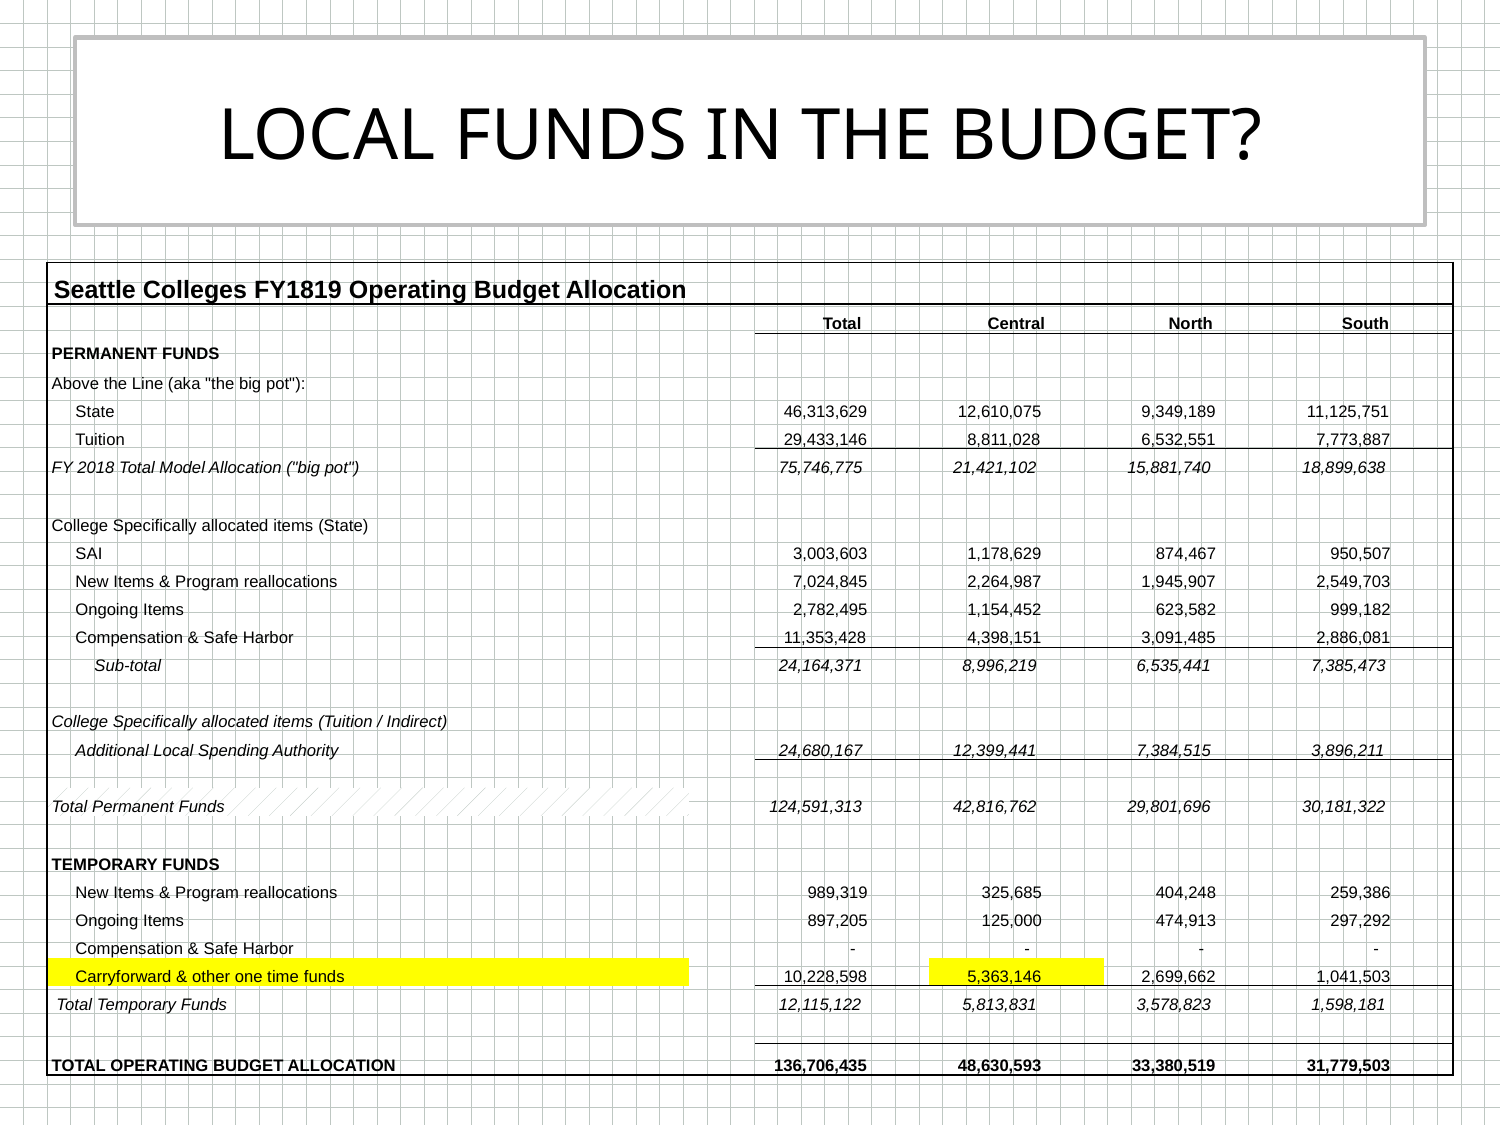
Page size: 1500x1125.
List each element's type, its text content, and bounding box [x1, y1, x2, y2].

table_cell 12,610,075 [929, 393, 1104, 421]
table_cell [1278, 363, 1452, 393]
table_cell [1104, 760, 1278, 788]
table_cell 24,164,371 [755, 648, 929, 675]
table_cell 7,024,845 [755, 563, 929, 591]
table_cell Compensation & Safe Harbor [48, 930, 689, 958]
table_cell 31,779,503 [1278, 1044, 1452, 1074]
table_cell 125,000 [929, 902, 1104, 930]
table_cell [1278, 334, 1452, 363]
table_cell 21,421,102 [929, 449, 1104, 477]
table_cell [1104, 363, 1278, 393]
table_cell 8,811,028 [929, 421, 1104, 448]
table_cell Additional Local Spending Authority [48, 731, 689, 760]
table_cell [689, 873, 755, 902]
table_cell [689, 760, 755, 788]
table_cell Total [755, 305, 929, 333]
table_cell [689, 393, 755, 421]
table_cell [929, 760, 1104, 788]
table_cell 29,433,146 [755, 421, 929, 448]
table_cell [755, 760, 929, 788]
table_cell [689, 930, 755, 958]
table_cell [689, 986, 755, 1014]
table_header Seattle Colleges FY1819 Operating Budget Allocation [48, 263, 1104, 303]
table_cell [1104, 844, 1278, 873]
table_cell 12,399,441 [929, 731, 1104, 759]
table_cell 11,125,751 [1278, 393, 1452, 421]
table_cell [1104, 675, 1278, 703]
table_cell Central [929, 305, 1104, 333]
table_cell 3,896,211 [1278, 731, 1452, 759]
table_cell - [1104, 930, 1278, 958]
table_cell College Specifically allocated items (State) [48, 507, 689, 535]
table_cell [929, 363, 1104, 393]
table_cell [929, 816, 1104, 844]
title local funds in the budget? [73, 35, 1427, 227]
table_cell [689, 305, 755, 333]
table_cell 10,228,598 [755, 958, 929, 985]
table_cell 6,532,551 [1104, 421, 1278, 448]
table_cell [1278, 477, 1452, 507]
table_cell 1,598,181 [1278, 986, 1452, 1014]
table_cell 4,398,151 [929, 619, 1104, 647]
table_cell 9,349,189 [1104, 393, 1278, 421]
table_cell SAI [48, 535, 689, 563]
table_cell Carryforward & other one time funds [48, 958, 689, 986]
table_header [1278, 263, 1452, 303]
table_cell [689, 563, 755, 591]
table_cell 259,386 [1278, 873, 1452, 902]
table_header [1104, 263, 1278, 303]
table_cell 7,384,515 [1104, 731, 1278, 759]
table_cell [755, 703, 929, 731]
table_cell [929, 844, 1104, 873]
table_cell New Items & Program reallocations [48, 563, 689, 591]
table_cell [929, 477, 1104, 507]
table_cell 15,881,740 [1104, 449, 1278, 477]
table_cell 1,154,452 [929, 591, 1104, 619]
table_cell 2,782,495 [755, 591, 929, 619]
table_cell [1278, 844, 1452, 873]
table_cell 42,816,762 [929, 788, 1104, 816]
table_cell [1278, 760, 1452, 788]
table_cell 8,996,219 [929, 648, 1104, 675]
table_cell [1278, 507, 1452, 535]
table_cell [755, 844, 929, 873]
table_cell 3,091,485 [1104, 619, 1278, 647]
table_cell [689, 788, 755, 816]
table_cell [689, 449, 755, 477]
table_cell [48, 675, 689, 703]
table_cell Ongoing Items [48, 902, 689, 930]
table_cell 1,041,503 [1278, 958, 1452, 985]
table_cell PERMANENT FUNDS [48, 333, 689, 363]
table_cell [1278, 816, 1452, 844]
table_cell [689, 1044, 755, 1074]
table_cell 24,680,167 [755, 731, 929, 759]
table_cell Total Permanent Funds [48, 788, 689, 816]
table_cell 5,813,831 [929, 986, 1104, 1014]
table_cell 75,746,775 [755, 449, 929, 477]
table_cell 12,115,122 [755, 986, 929, 1014]
table_cell 404,248 [1104, 873, 1278, 902]
table_cell 623,582 [1104, 591, 1278, 619]
table_cell [1104, 703, 1278, 731]
table_cell Ongoing Items [48, 591, 689, 619]
table_cell Above the Line (aka "the big pot"): [48, 363, 689, 393]
table_cell TOTAL OPERATING BUDGET ALLOCATION [48, 1044, 689, 1074]
table_cell [48, 760, 689, 788]
table_cell [1104, 477, 1278, 507]
table_cell 6,535,441 [1104, 648, 1278, 675]
table_cell [755, 507, 929, 535]
table_cell [1278, 703, 1452, 731]
table_cell Compensation & Safe Harbor [48, 619, 689, 647]
table_cell [755, 363, 929, 393]
table_cell [48, 477, 689, 507]
table_cell State [48, 393, 689, 421]
table_cell [689, 844, 755, 873]
table_cell [755, 334, 929, 363]
table_cell - [929, 930, 1104, 958]
table_cell 33,380,519 [1104, 1044, 1278, 1074]
table_cell College Specifically allocated items (Tuition / Indirect) [48, 703, 689, 731]
table_cell 7,385,473 [1278, 648, 1452, 675]
table_cell [929, 507, 1104, 535]
table_cell [689, 535, 755, 563]
table_cell - [755, 930, 929, 958]
table_cell 136,706,435 [755, 1044, 929, 1074]
table_cell [689, 958, 755, 986]
table_cell [1104, 334, 1278, 363]
table_cell 2,699,662 [1104, 958, 1278, 985]
table_cell 874,467 [1104, 535, 1278, 563]
table_cell [689, 675, 755, 703]
table_cell 2,886,081 [1278, 619, 1452, 647]
table_cell - [1278, 930, 1452, 958]
table_cell [689, 703, 755, 731]
table_cell [689, 1014, 755, 1044]
table_cell 46,313,629 [755, 393, 929, 421]
table_cell Sub-total [48, 647, 689, 675]
table_cell 11,353,428 [755, 619, 929, 647]
table_cell [1104, 507, 1278, 535]
table_cell 950,507 [1278, 535, 1452, 563]
table_cell 897,205 [755, 902, 929, 930]
table_cell FY 2018 Total Model Allocation ("big pot") [48, 449, 689, 477]
table_cell South [1278, 305, 1452, 333]
table_cell [1104, 816, 1278, 844]
table_cell New Items & Program reallocations [48, 873, 689, 902]
table_cell [755, 1014, 929, 1043]
table_cell [689, 816, 755, 844]
table_cell [689, 507, 755, 535]
table_cell 474,913 [1104, 902, 1278, 930]
table_cell [929, 1014, 1104, 1043]
table_cell [48, 305, 689, 333]
table_cell [929, 334, 1104, 363]
table_cell 18,899,638 [1278, 449, 1452, 477]
table_cell 999,182 [1278, 591, 1452, 619]
table_cell 297,292 [1278, 902, 1452, 930]
table_cell 2,549,703 [1278, 563, 1452, 591]
table_cell [689, 591, 755, 619]
table_cell 2,264,987 [929, 563, 1104, 591]
table_cell [689, 731, 755, 760]
table_cell [755, 675, 929, 703]
table_cell [689, 421, 755, 449]
table_cell 5,363,146 [929, 958, 1104, 985]
table_cell 3,578,823 [1104, 986, 1278, 1014]
table_cell [1104, 1014, 1278, 1043]
table_cell [689, 902, 755, 930]
table_cell [689, 619, 755, 647]
table_cell 3,003,603 [755, 535, 929, 563]
table_cell [48, 816, 689, 844]
table_cell [755, 816, 929, 844]
table_cell 48,630,593 [929, 1044, 1104, 1074]
table_cell [929, 675, 1104, 703]
table_cell [929, 703, 1104, 731]
table_cell 124,591,313 [755, 788, 929, 816]
table_cell [755, 477, 929, 507]
table_cell Total Temporary Funds [48, 986, 689, 1014]
table_cell [48, 1014, 689, 1044]
table_cell 1,945,907 [1104, 563, 1278, 591]
table_cell [1278, 675, 1452, 703]
table_cell Tuition [48, 421, 689, 449]
table_cell [689, 363, 755, 393]
table_cell 1,178,629 [929, 535, 1104, 563]
table_cell [689, 333, 755, 363]
table_cell 989,319 [755, 873, 929, 902]
table_cell [1278, 1014, 1452, 1043]
table_cell North [1104, 305, 1278, 333]
table_cell 29,801,696 [1104, 788, 1278, 816]
table_cell TEMPORARY FUNDS [48, 844, 689, 873]
table_cell [689, 647, 755, 675]
table_cell 30,181,322 [1278, 788, 1452, 816]
table_cell 7,773,887 [1278, 421, 1452, 448]
table_cell 325,685 [929, 873, 1104, 902]
table_cell [689, 477, 755, 507]
